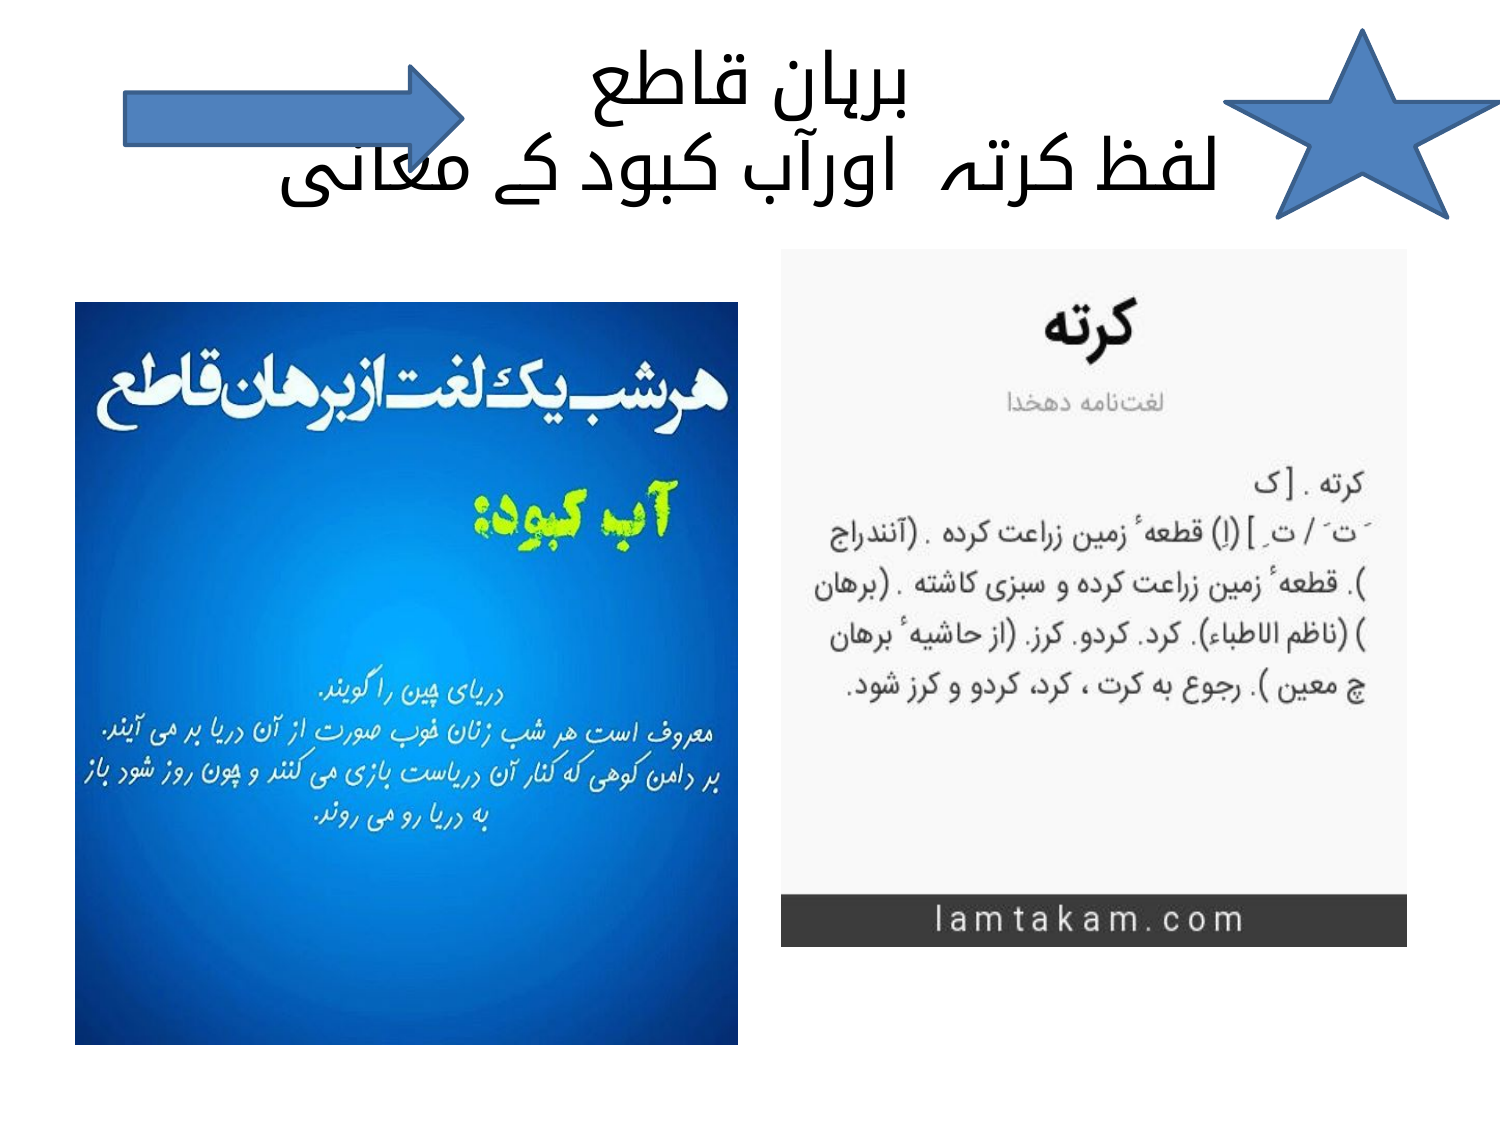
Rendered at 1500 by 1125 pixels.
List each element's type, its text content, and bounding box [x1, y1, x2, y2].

title برہان قاطع لفظ کرتہ اورآب کبود کے معانی [75, 24, 1425, 213]
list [780, 249, 1407, 947]
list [74, 302, 738, 1046]
text_box [1222, 28, 1500, 220]
text_box [122, 64, 465, 174]
